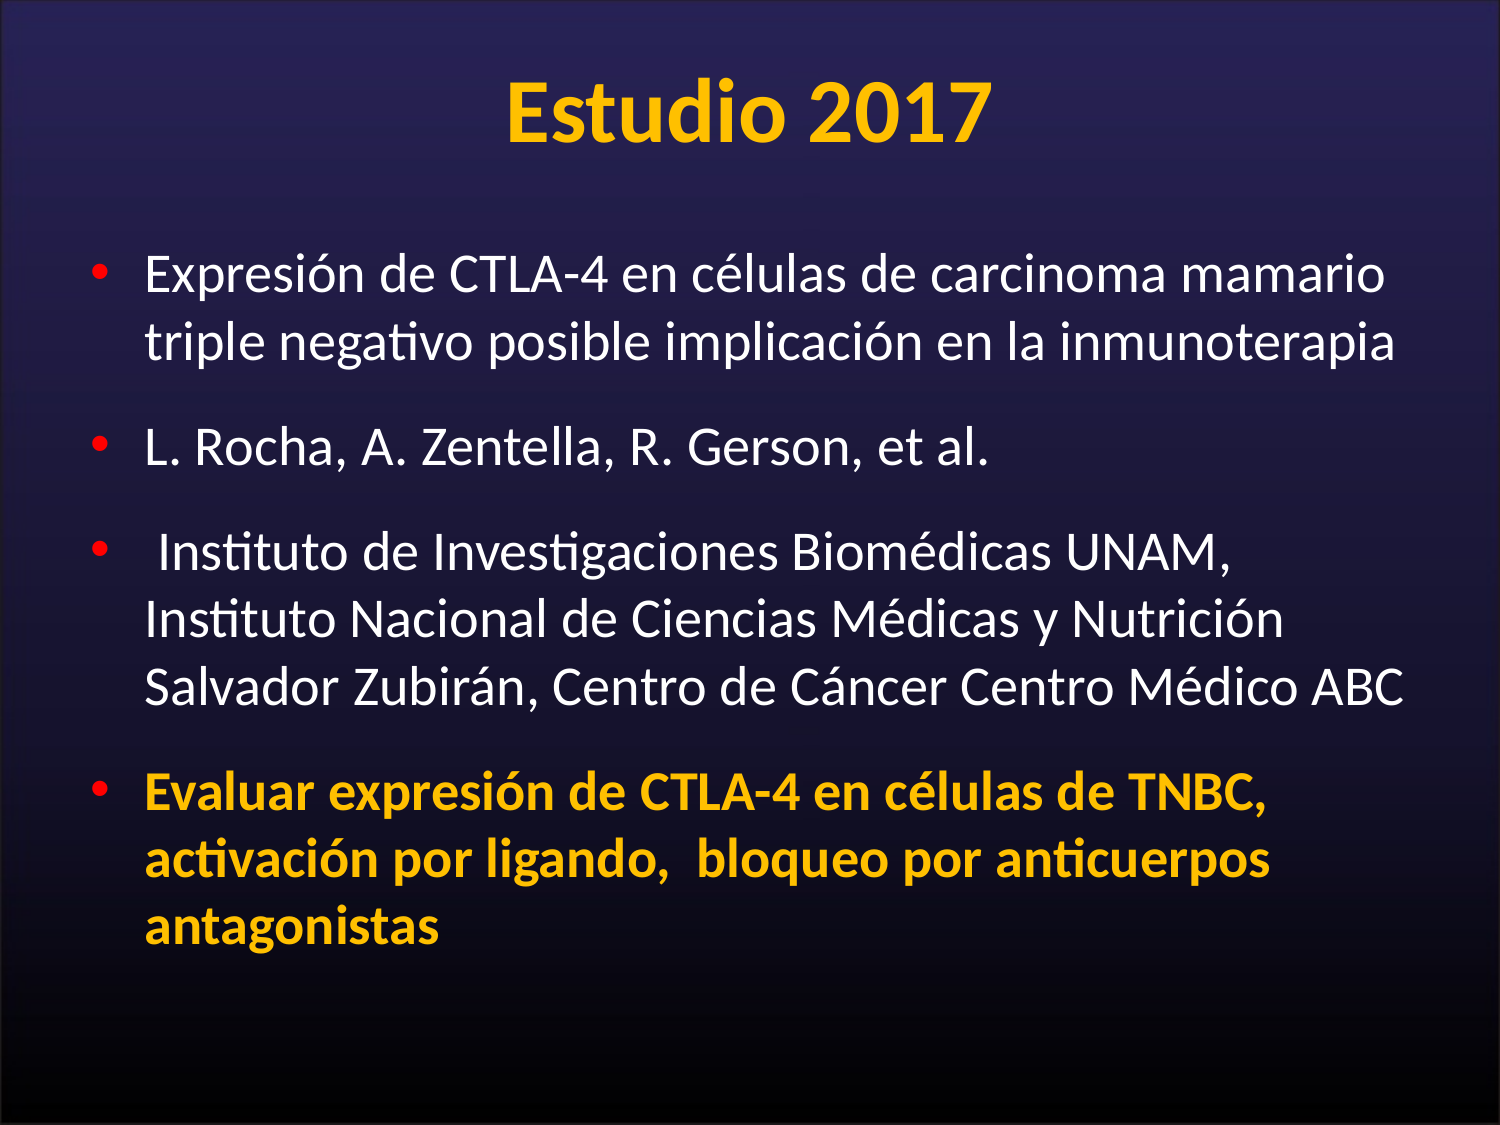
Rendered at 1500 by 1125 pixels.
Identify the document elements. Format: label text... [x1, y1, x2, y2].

picture [0, 0, 1500, 1125]
title Estudio 2017 [75, 11, 1425, 200]
list Expresión de CTLA-4 en células de carcinoma mamario triple negativo posible implicación en la inmunoterapia L. Rocha, A. Zentella, R. Gerson, et al. Instituto de Investigaciones Biomédicas UNAM, Instituto Nacional de Ciencias Médicas y Nutrición Salvador Zubirán, Centro de Cáncer Centro Médico ABC Evaluar expresión de CTLA-4 en células de TNBC, activación por ligando, bloqueo por anticuerpos antagonistas [75, 229, 1425, 1032]
